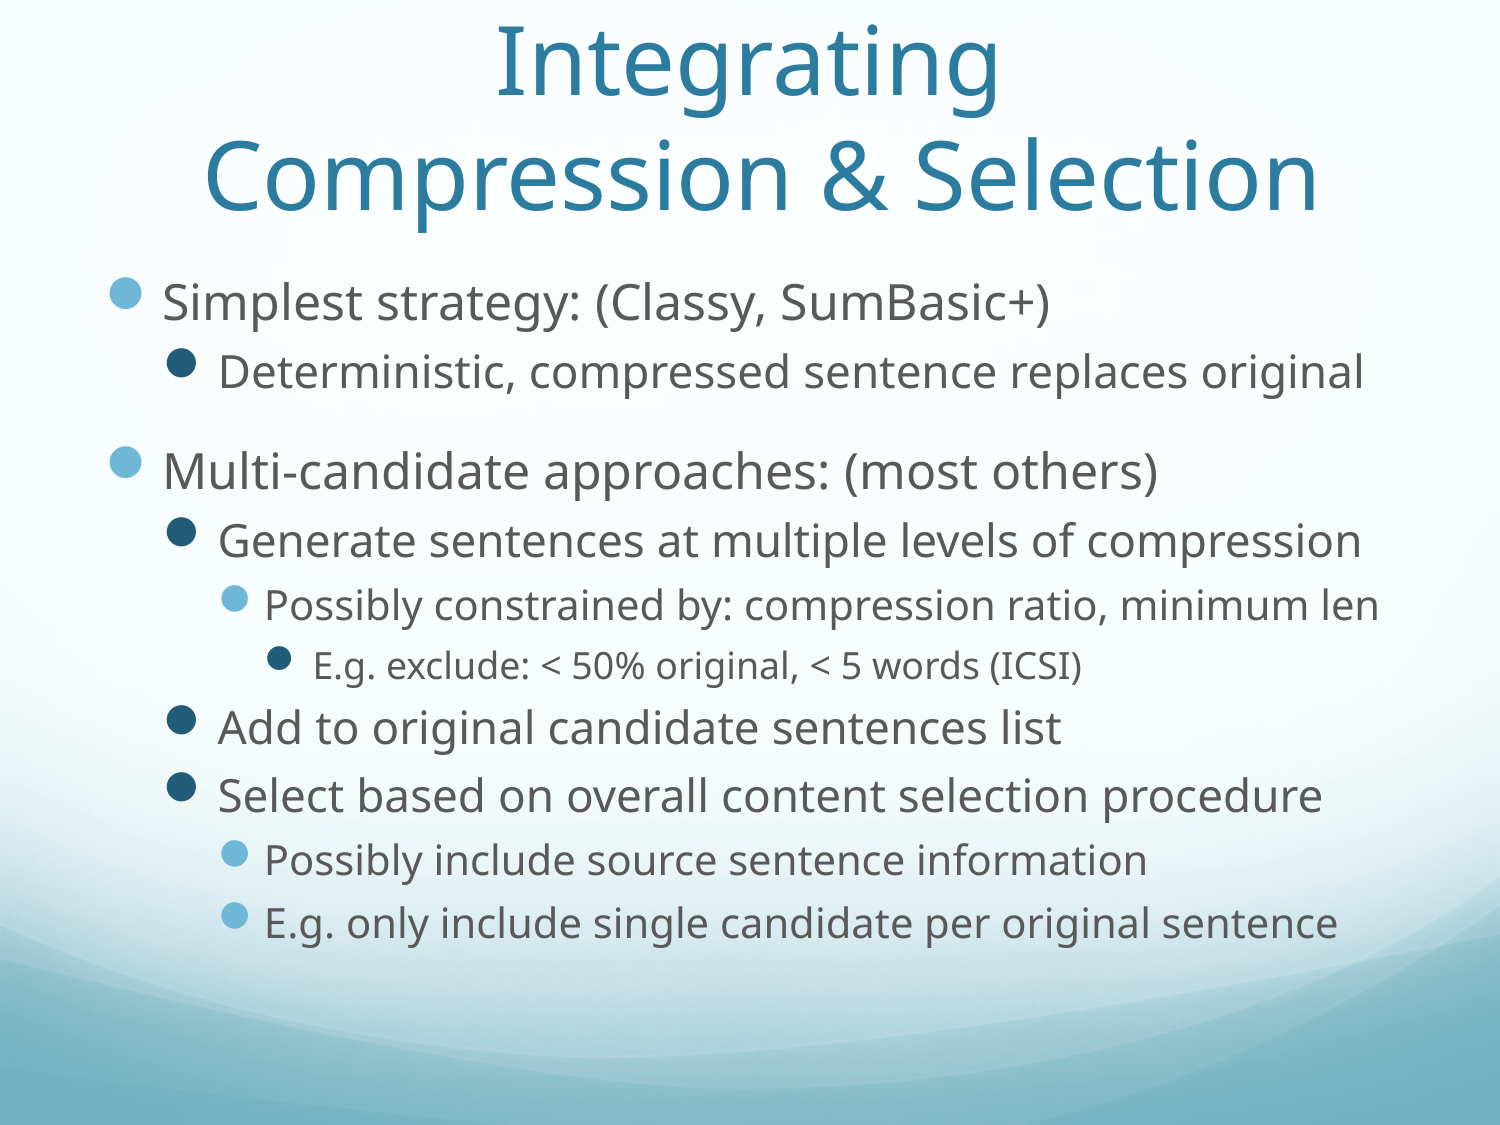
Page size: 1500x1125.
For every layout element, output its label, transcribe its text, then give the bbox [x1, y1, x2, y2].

list Simplest strategy: (Classy, SumBasic+) Deterministic, compressed sentence replaces original Multi-candidate approaches: (most others) Generate sentences at multiple levels of compression Possibly constrained by: compression ratio, minimum len E.g. exclude: < 50% original, < 5 words (ICSI) Add to original candidate sentences list Select based on overall content selection procedure Possibly include source sentence information E.g. only include single candidate per original sentence [90, 262, 1447, 975]
title Integrating Compression & Selection [90, 17, 1410, 237]
